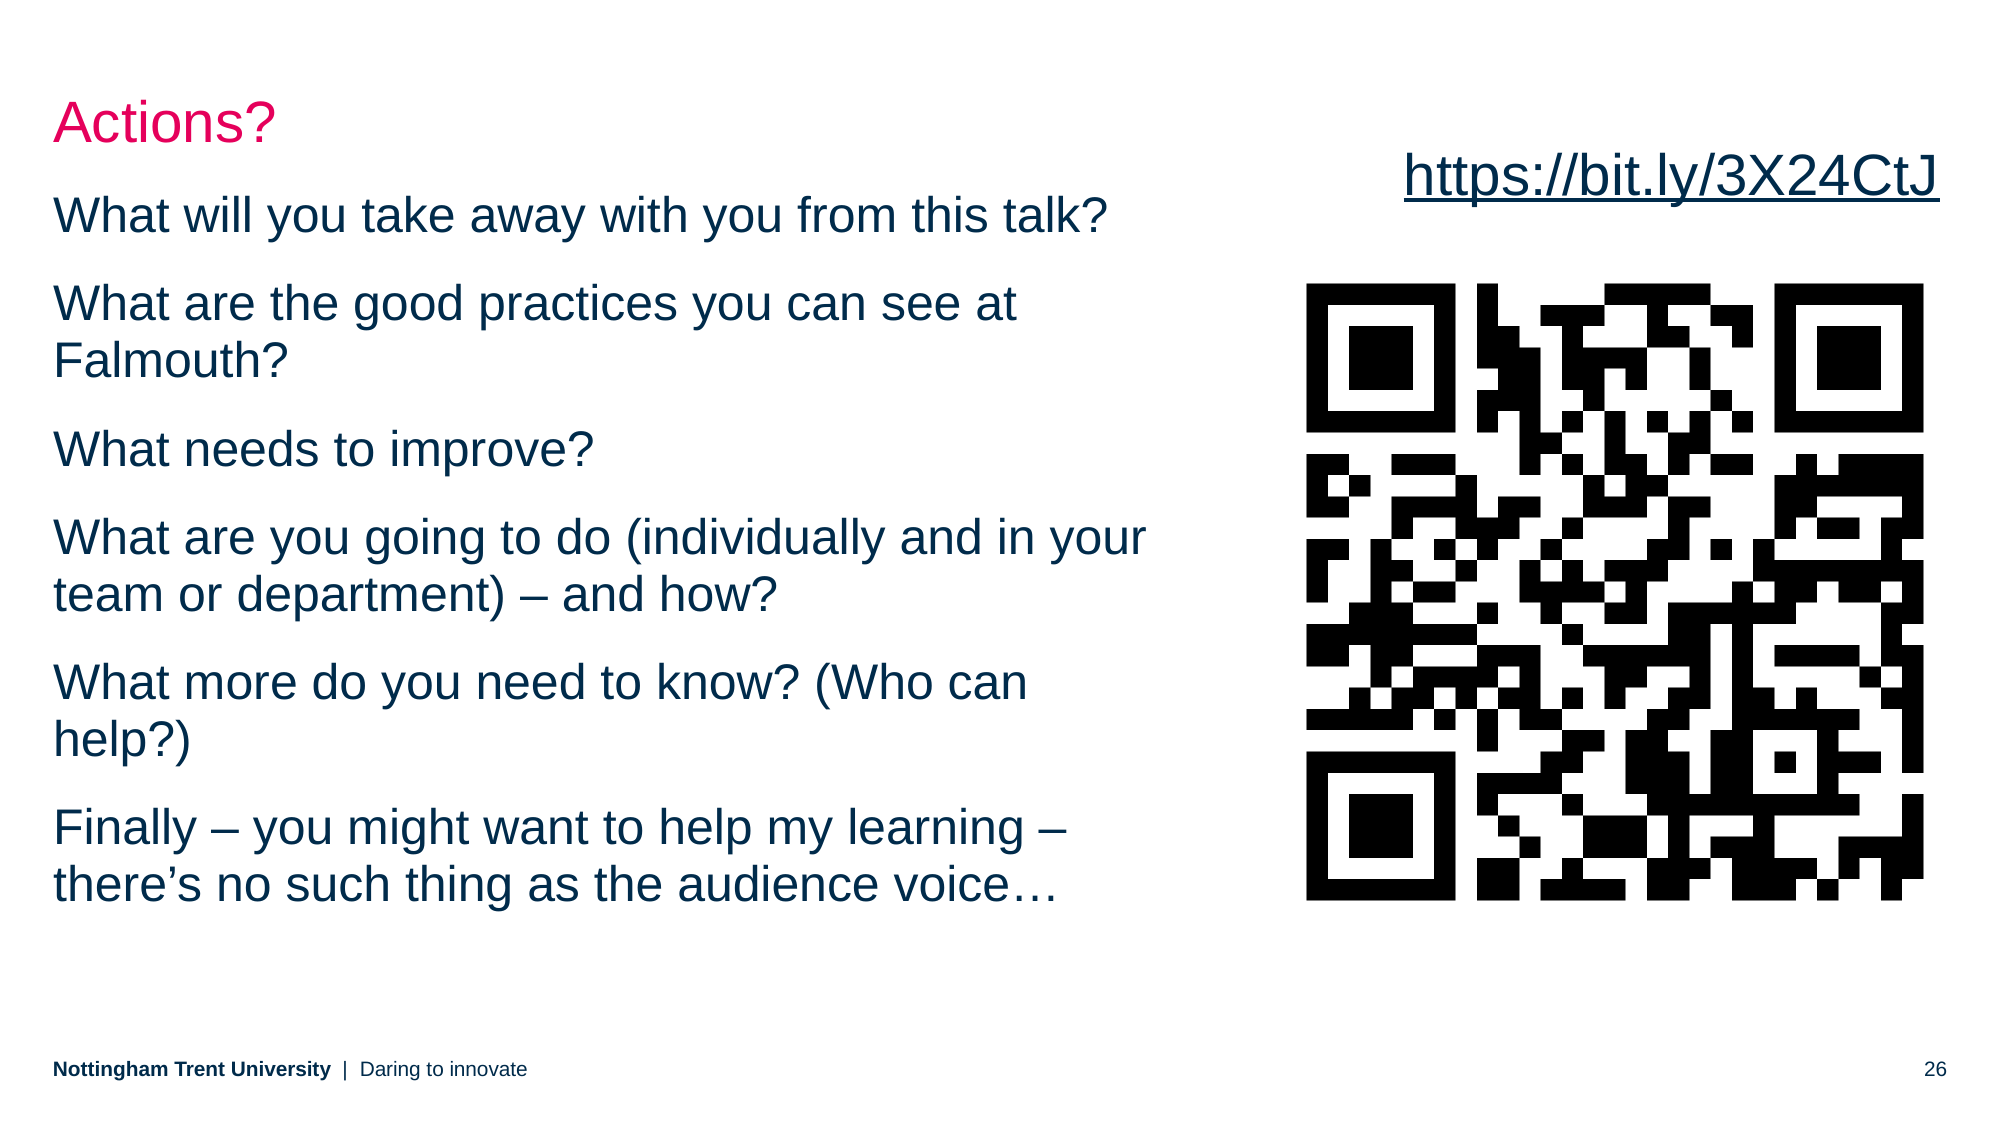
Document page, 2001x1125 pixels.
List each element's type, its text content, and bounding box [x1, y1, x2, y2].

picture [1283, 260, 1947, 924]
slide_number 26 [1799, 1055, 1947, 1098]
list Actions? What will you take away with you from this talk? What are the good practices you can see at Falmouth? What needs to improve? What are you going to do (individually and in your team or department) – and how? What more do you need to know? (Who can help?) Finally – you might want to help my learning – there’s no such thing as the audience voice… [53, 89, 1172, 998]
text_box https://bit.ly/3X24CtJ [1403, 136, 1947, 260]
footer Daring to innovate [359, 1055, 939, 1092]
